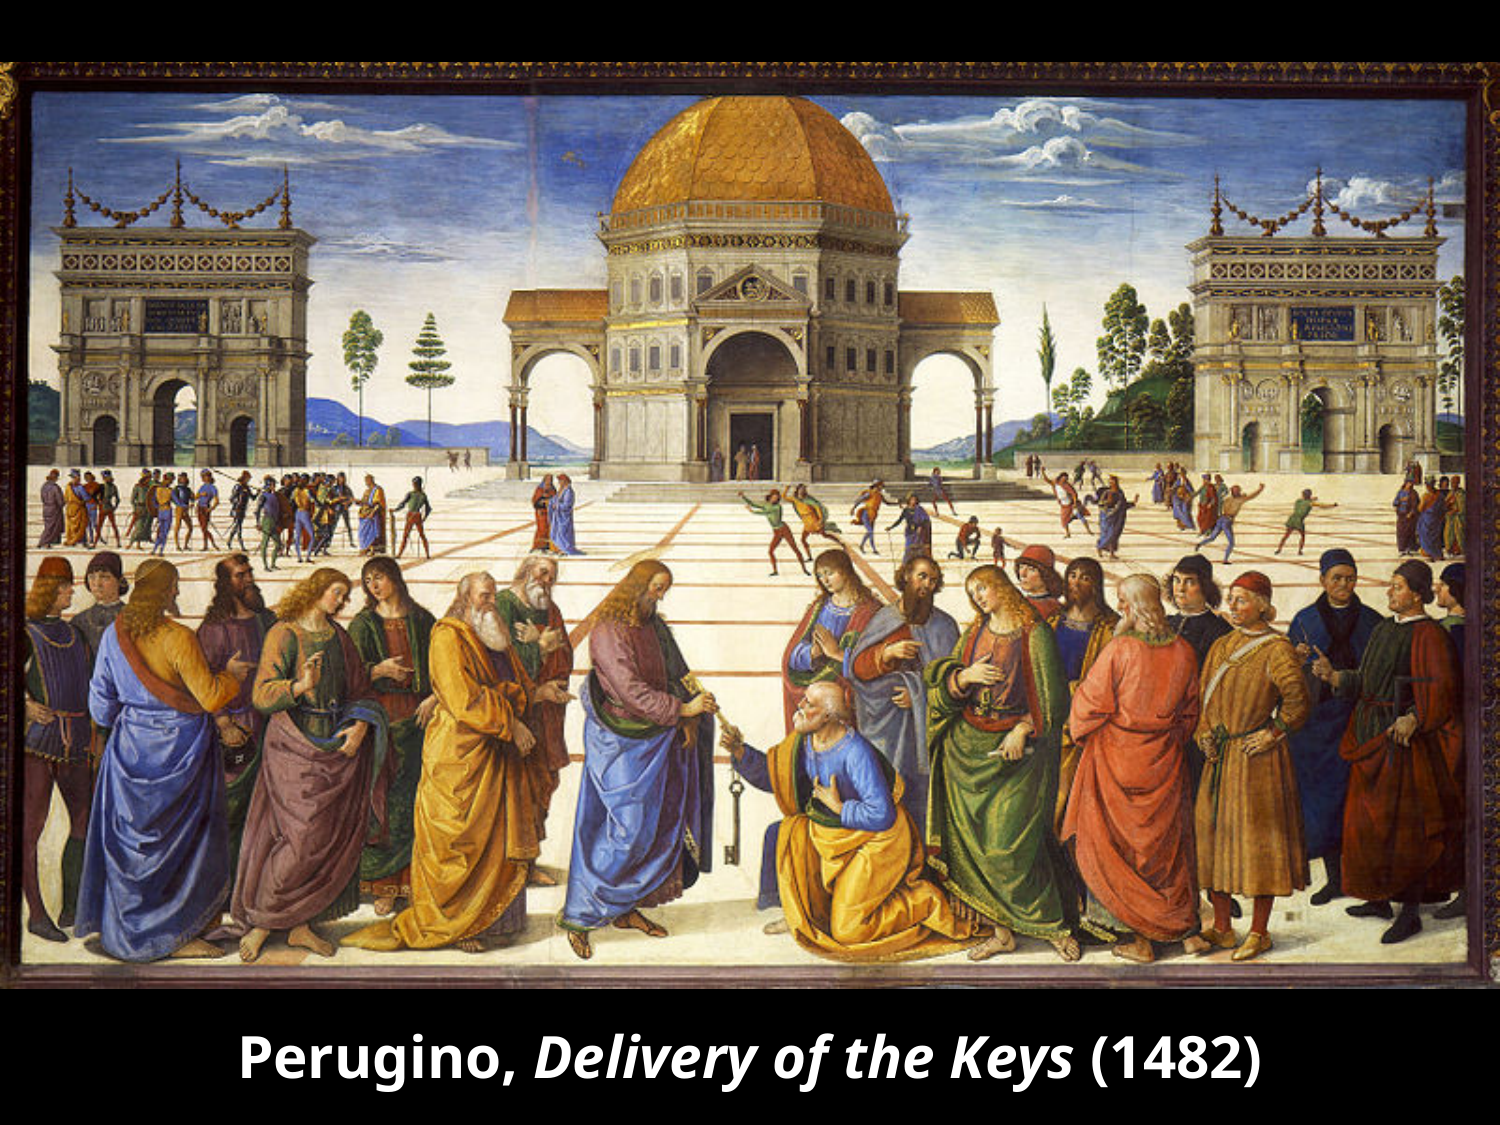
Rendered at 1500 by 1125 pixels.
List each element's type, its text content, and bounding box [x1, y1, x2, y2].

text_box Perugino, Delivery of the Keys (1482) [0, 1012, 1500, 1098]
picture [0, 62, 1500, 989]
